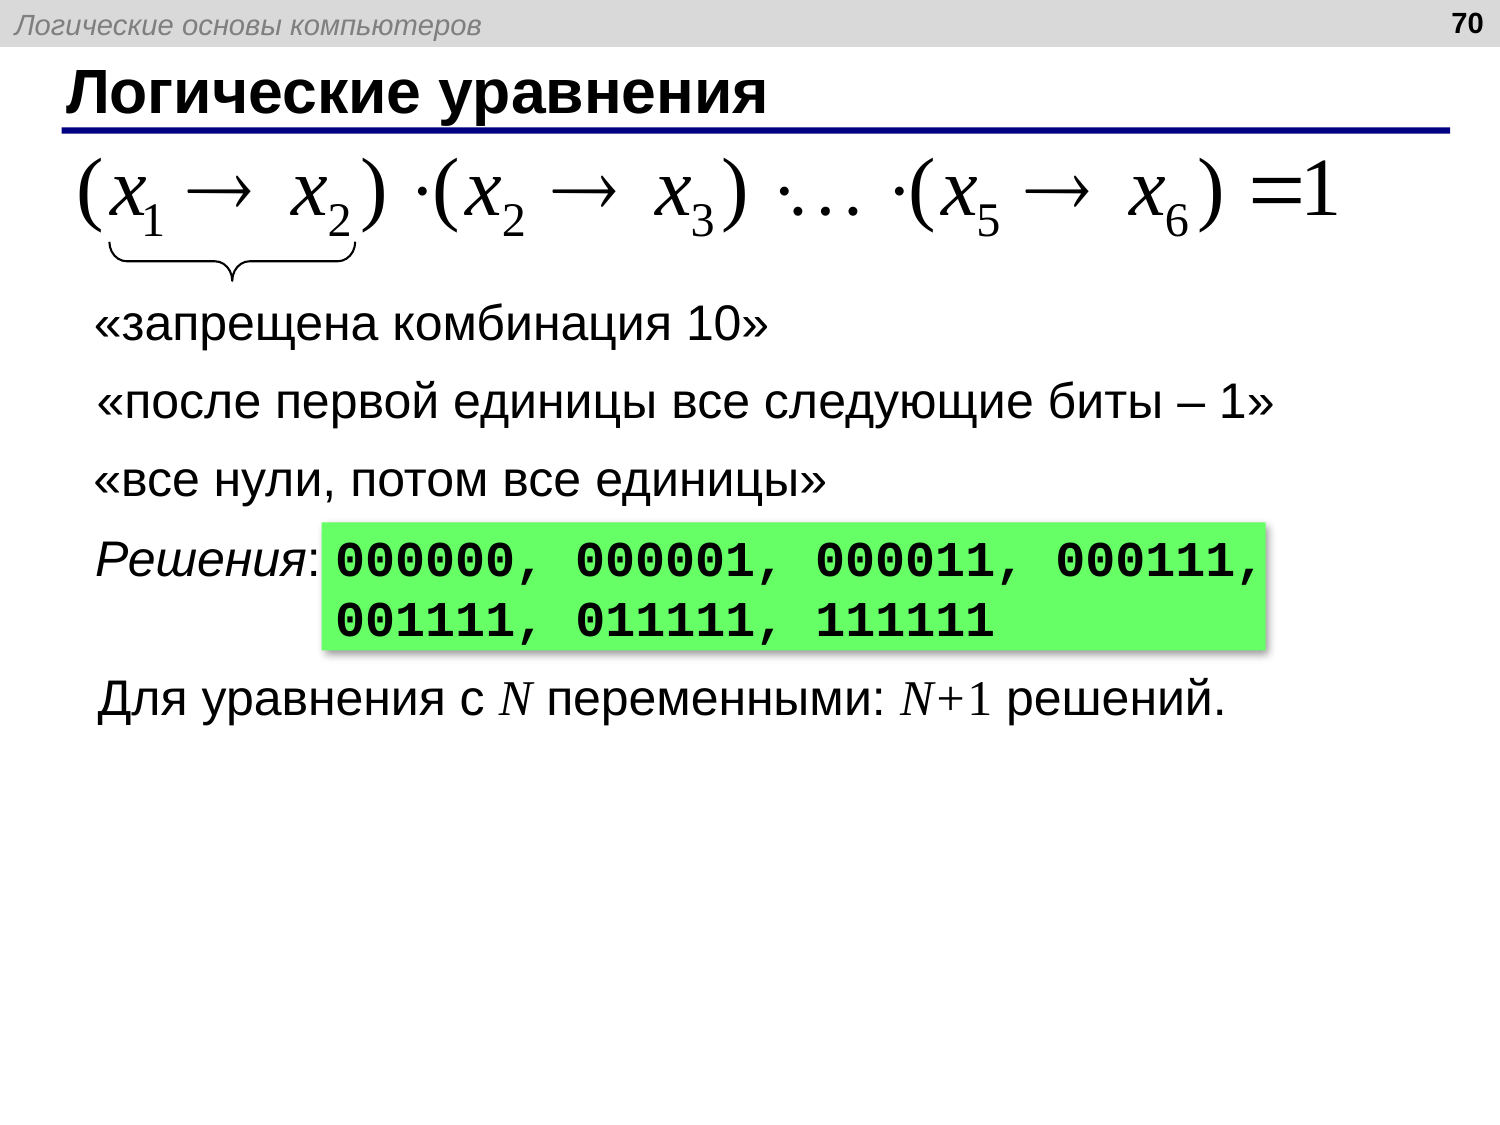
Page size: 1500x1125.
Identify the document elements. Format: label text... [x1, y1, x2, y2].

text_box «после первой единицы все следующие биты – 1» [81, 361, 1291, 437]
text_box Для уравнения с N переменными: N+1 решений. [82, 658, 1242, 734]
text_box «все нули, потом все единицы» [78, 439, 843, 515]
text_box [226, 266, 239, 281]
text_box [65, 132, 1353, 257]
text_box Решения: 000000, 000001, 000011, 000111, 001111, 011111, 111111 [80, 518, 1310, 654]
slide_number 70 [1148, 0, 1500, 75]
text_box «запрещена комбинация 10» [79, 283, 785, 359]
title Логические уравнения [51, 49, 1425, 127]
